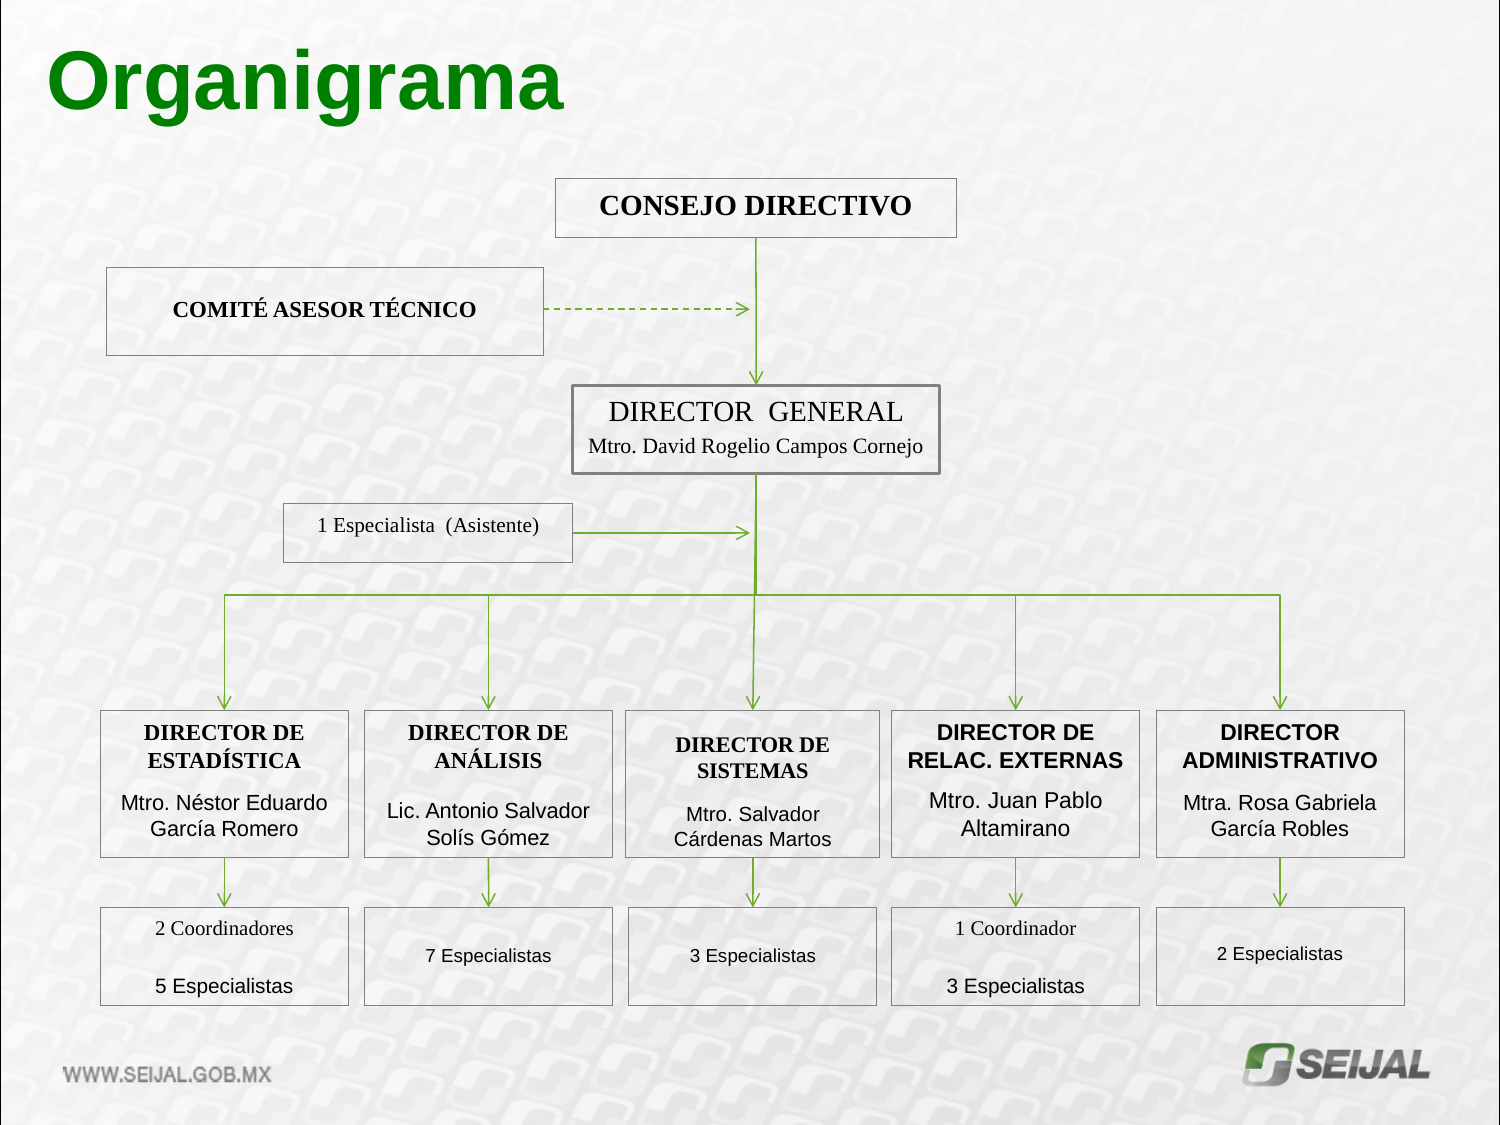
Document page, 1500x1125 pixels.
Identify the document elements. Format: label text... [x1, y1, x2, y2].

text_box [371, 325, 609, 859]
text_box 2 Especialistas [1156, 907, 1405, 1006]
text_box 1 Coordinador 3 Especialistas [891, 907, 1140, 1006]
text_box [767, 462, 894, 723]
text_box Organigrama [31, 1, 1282, 177]
text_box 1 Especialista (Asistente) [283, 503, 366, 563]
text_box 3 Especialistas [628, 907, 877, 1006]
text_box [899, 329, 1137, 855]
text_box CONSEJO DIRECTIVO [555, 178, 957, 238]
text_box 2 Coordinadores 5 Especialistas [100, 907, 349, 1006]
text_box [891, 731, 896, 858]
text_box DIRECTOR GENERAL Mtro. David Rogelio Campos Cornejo [613, 385, 894, 474]
picture [1, 0, 1499, 1125]
text_box COMITÉ ASESOR TÉCNICO [106, 267, 544, 356]
text_box 7 Especialistas [364, 907, 613, 1006]
text_box DIRECTOR DE ESTADÍSTICA Mtro. Néstor Eduardo García Romero [100, 710, 349, 858]
text_box DIRECTOR DE SISTEMAS Mtro. Salvador Cárdenas Martos [625, 710, 880, 858]
text_box DIRECTOR ADMINISTRATIVO Mtra. Rosa Gabriela García Robles [1156, 710, 1405, 858]
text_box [504, 457, 741, 727]
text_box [752, 473, 757, 711]
